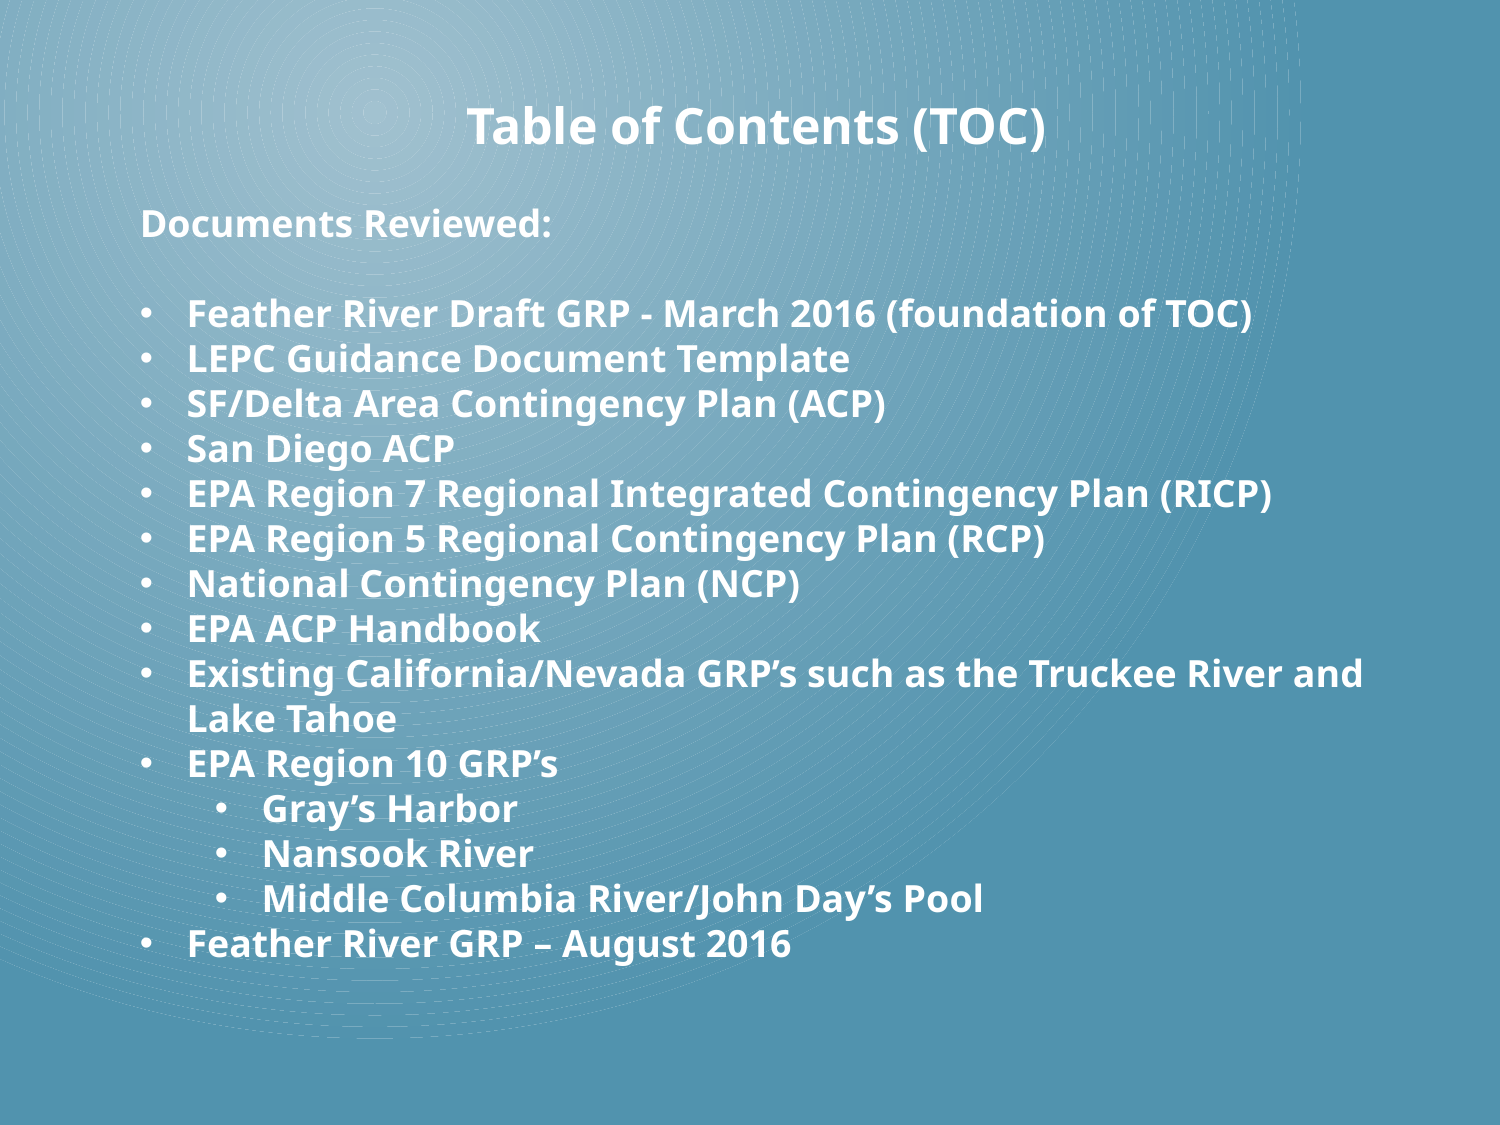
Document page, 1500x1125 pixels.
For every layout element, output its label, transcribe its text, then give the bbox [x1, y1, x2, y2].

text_box Table of Contents (TOC) Documents Reviewed: Feather River Draft GRP - March 2016 (foundation of TOC) LEPC Guidance Document Template SF/Delta Area Contingency Plan (ACP) San Diego ACP EPA Region 7 Regional Integrated Contingency Plan (RICP) EPA Region 5 Regional Contingency Plan (RCP) National Contingency Plan (NCP) EPA ACP Handbook Existing California/Nevada GRP’s such as the Truckee River and Lake Tahoe EPA Region 10 GRP’s Gray’s Harbor Nansook River Middle Columbia River/John Day’s Pool Feather River GRP – August 2016 [124, 87, 1388, 1063]
